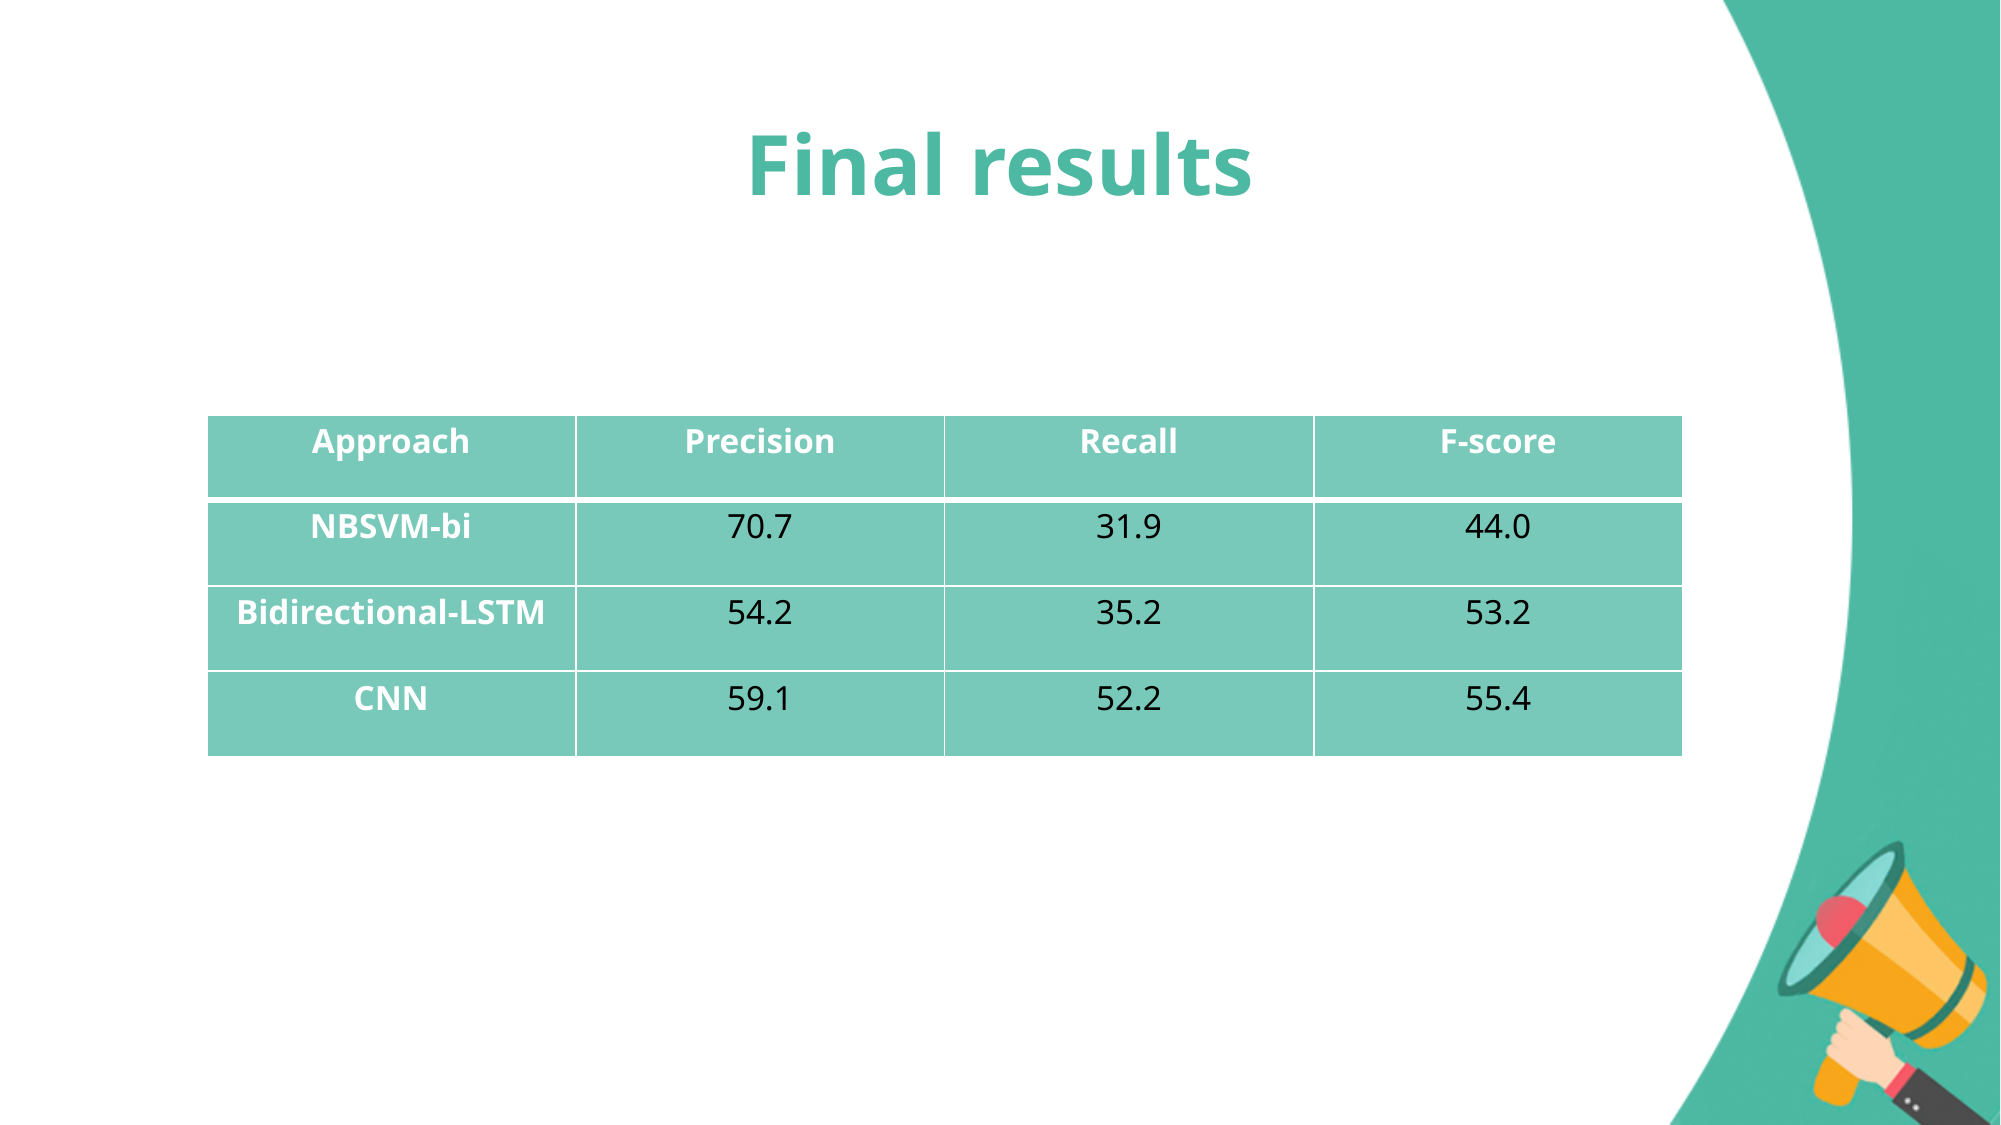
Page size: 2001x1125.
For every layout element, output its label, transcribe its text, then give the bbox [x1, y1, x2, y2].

table_header F-score [1315, 416, 1682, 497]
table_cell 53.2 [1315, 587, 1682, 670]
table_cell Bidirectional-LSTM [208, 587, 575, 670]
table_cell 35.2 [945, 587, 1313, 670]
title Final results [137, 59, 1863, 278]
table_cell 59.1 [577, 672, 944, 756]
text_box [217, 510, 2000, 586]
table_header Recall [945, 416, 1313, 497]
table_cell 52.2 [945, 672, 1313, 756]
table_cell NBSVM-bi [208, 503, 575, 585]
table_header Precision [577, 416, 944, 497]
table_header Approach [208, 416, 575, 497]
table_cell 44.0 [1315, 503, 1682, 510]
table_cell 54.2 [577, 587, 944, 670]
table_cell 55.4 [1315, 672, 1682, 756]
picture [0, 0, 2001, 1125]
table_cell 70.7 [577, 503, 944, 510]
table_cell 31.9 [945, 503, 1313, 510]
table_cell CNN [208, 672, 575, 756]
